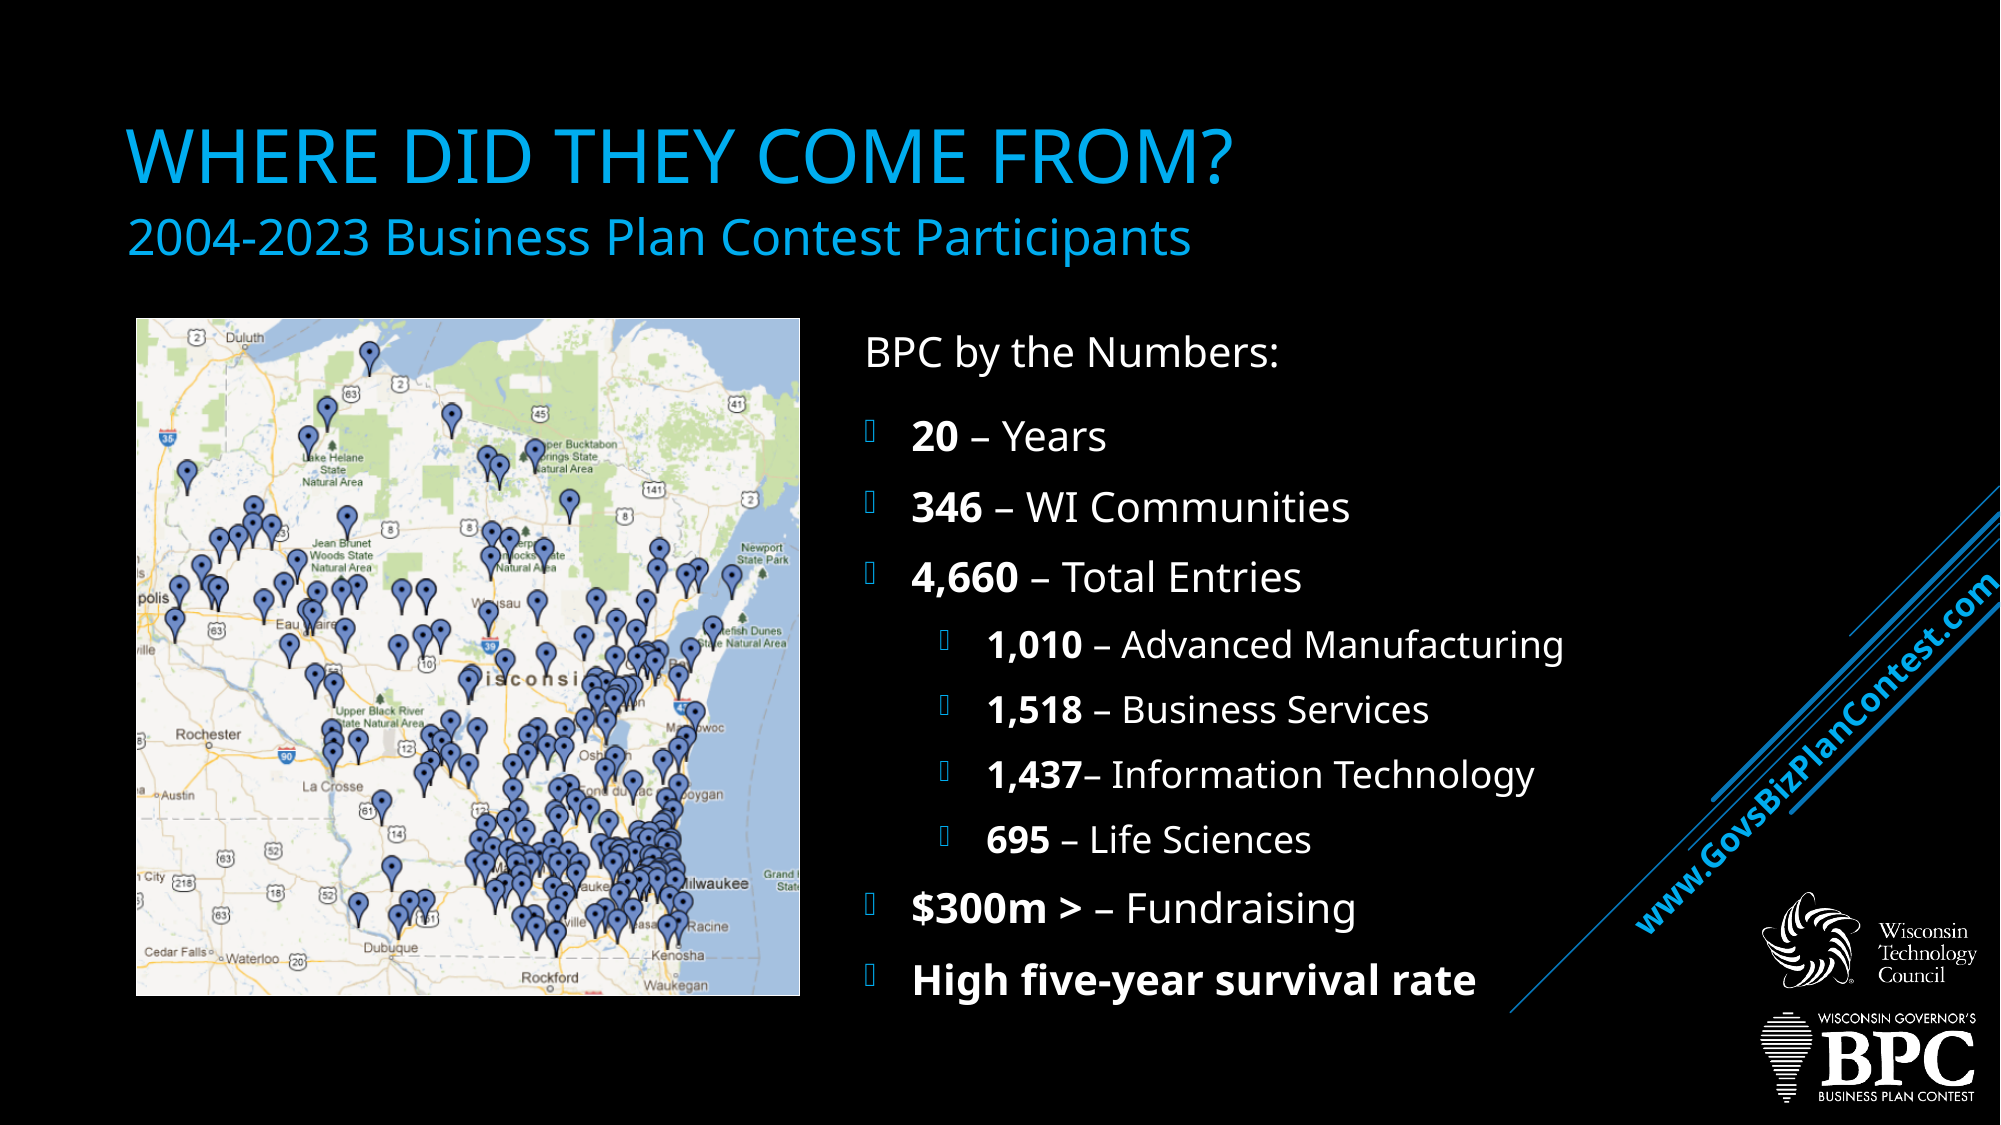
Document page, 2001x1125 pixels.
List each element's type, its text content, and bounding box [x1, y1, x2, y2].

picture [1748, 879, 1992, 1000]
text_box 2004-2023 Business Plan Contest Participants [112, 129, 1513, 341]
list BPC by the Numbers: 20 – Years 346 – WI Communities 4,660 – Total Entries 1,010 – Advanced Manufacturing 1,518 – Business Services 1,437– Information Technology 695 – Life Sciences $300m > – Fundraising High five-year survival rate [849, 318, 1627, 1020]
picture [1754, 1004, 1981, 1109]
picture [136, 318, 800, 996]
title Where did they come from? [110, 48, 1511, 259]
